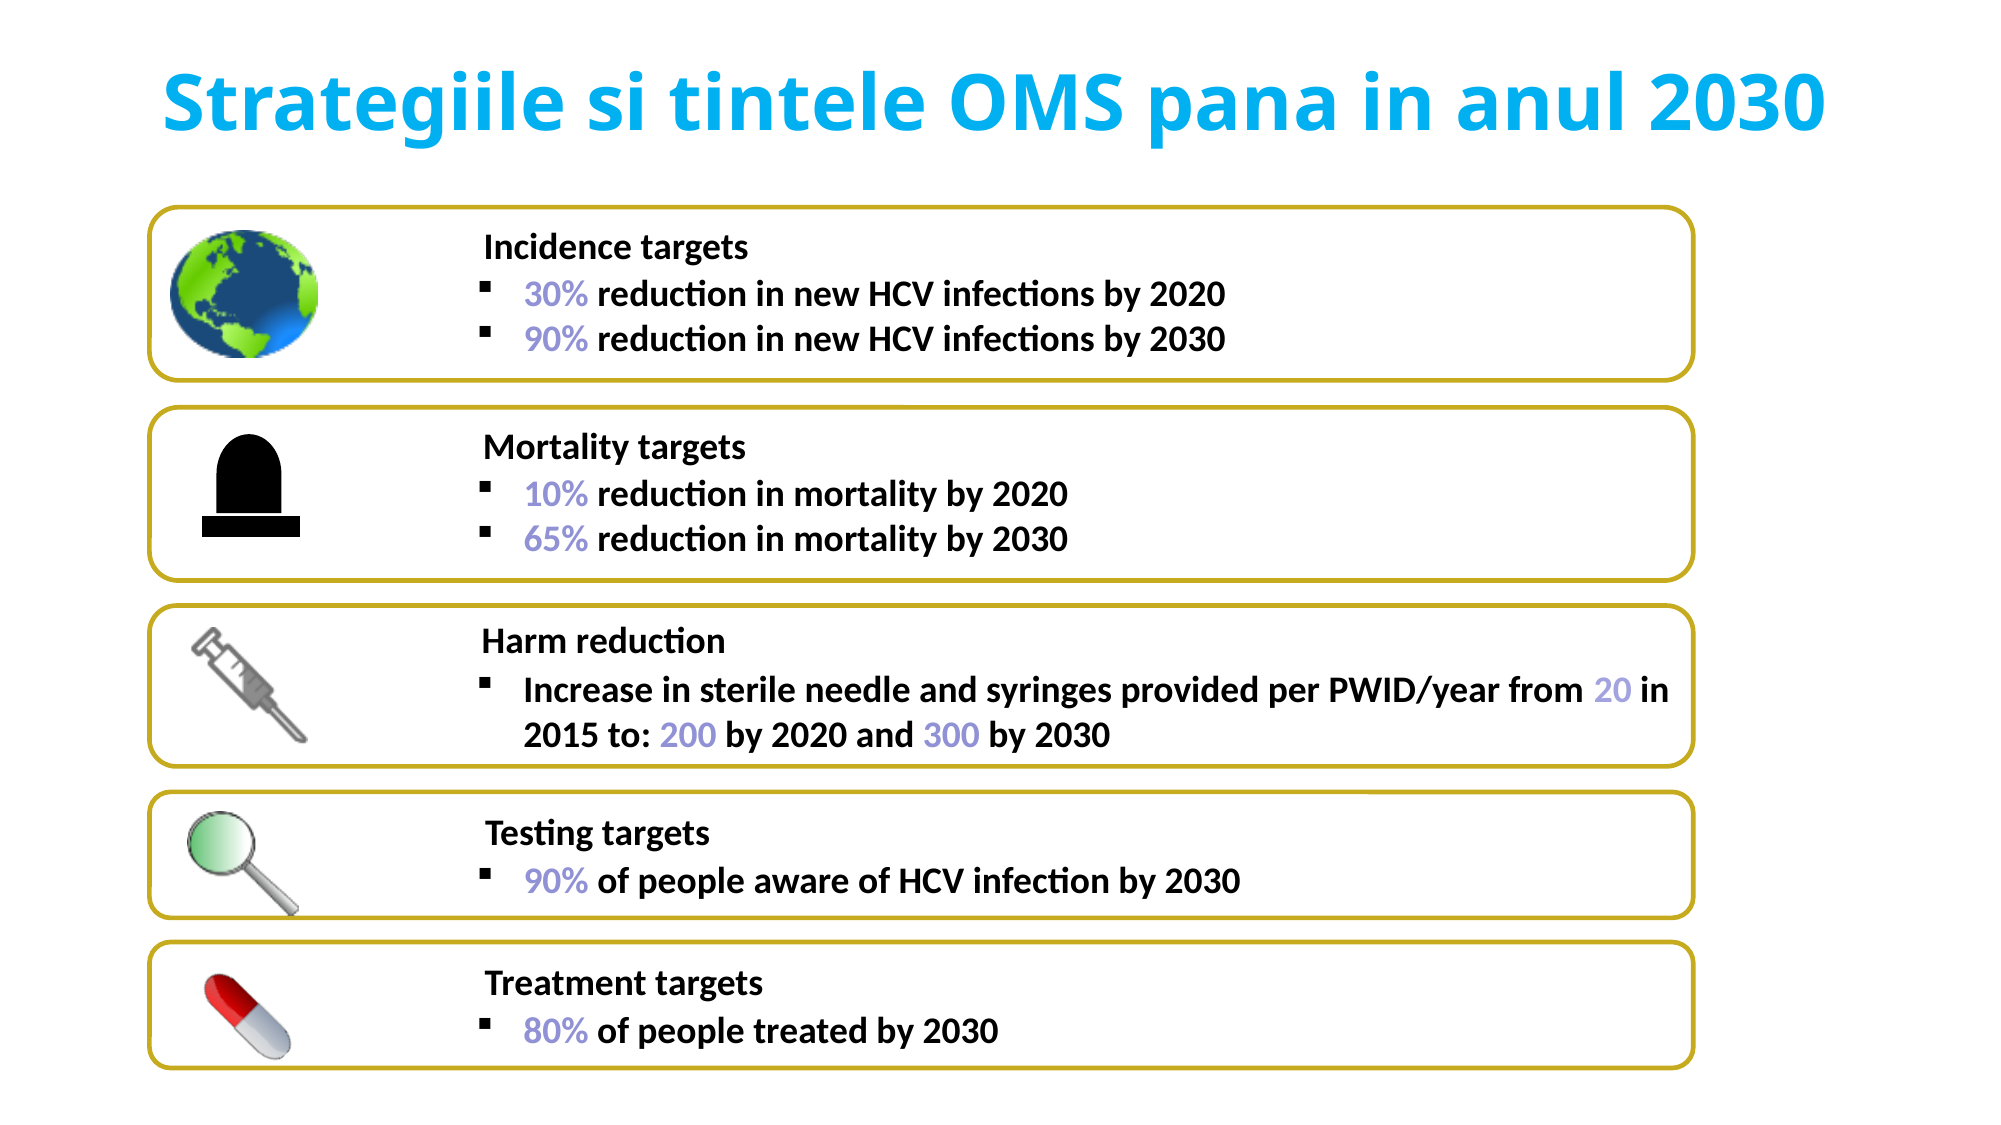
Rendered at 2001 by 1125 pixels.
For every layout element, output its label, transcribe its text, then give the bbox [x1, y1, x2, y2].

text_box [148, 206, 1695, 382]
text_box 10% reduction in mortality by 2020 65% reduction in mortality by 2030 [456, 459, 1810, 570]
text_box [148, 604, 1695, 768]
text_box [148, 940, 1695, 1070]
text_box Testing targets [465, 798, 731, 863]
title Strategiile si tintele OMS pana in anul 2030 [99, 55, 1891, 156]
text_box 80% of people treated by 2030 [456, 996, 1300, 1061]
text_box Increase in sterile needle and syringes provided per PWID/year from 20 in 2015 to: 200 by 2020 and 300 by 2030 [1678, 655, 1756, 766]
picture [165, 947, 301, 1076]
picture [190, 627, 308, 745]
picture [187, 811, 299, 916]
picture [170, 230, 318, 358]
text_box [148, 406, 1695, 582]
text_box 30% reduction in new HCV infections by 2020 90% reduction in new HCV infections by 2030 [456, 259, 1810, 370]
text_box [148, 790, 1695, 919]
text_box Treatment targets [464, 948, 784, 1014]
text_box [203, 435, 299, 536]
text_box 90% of people aware of HCV infection by 2030 [456, 845, 1608, 911]
